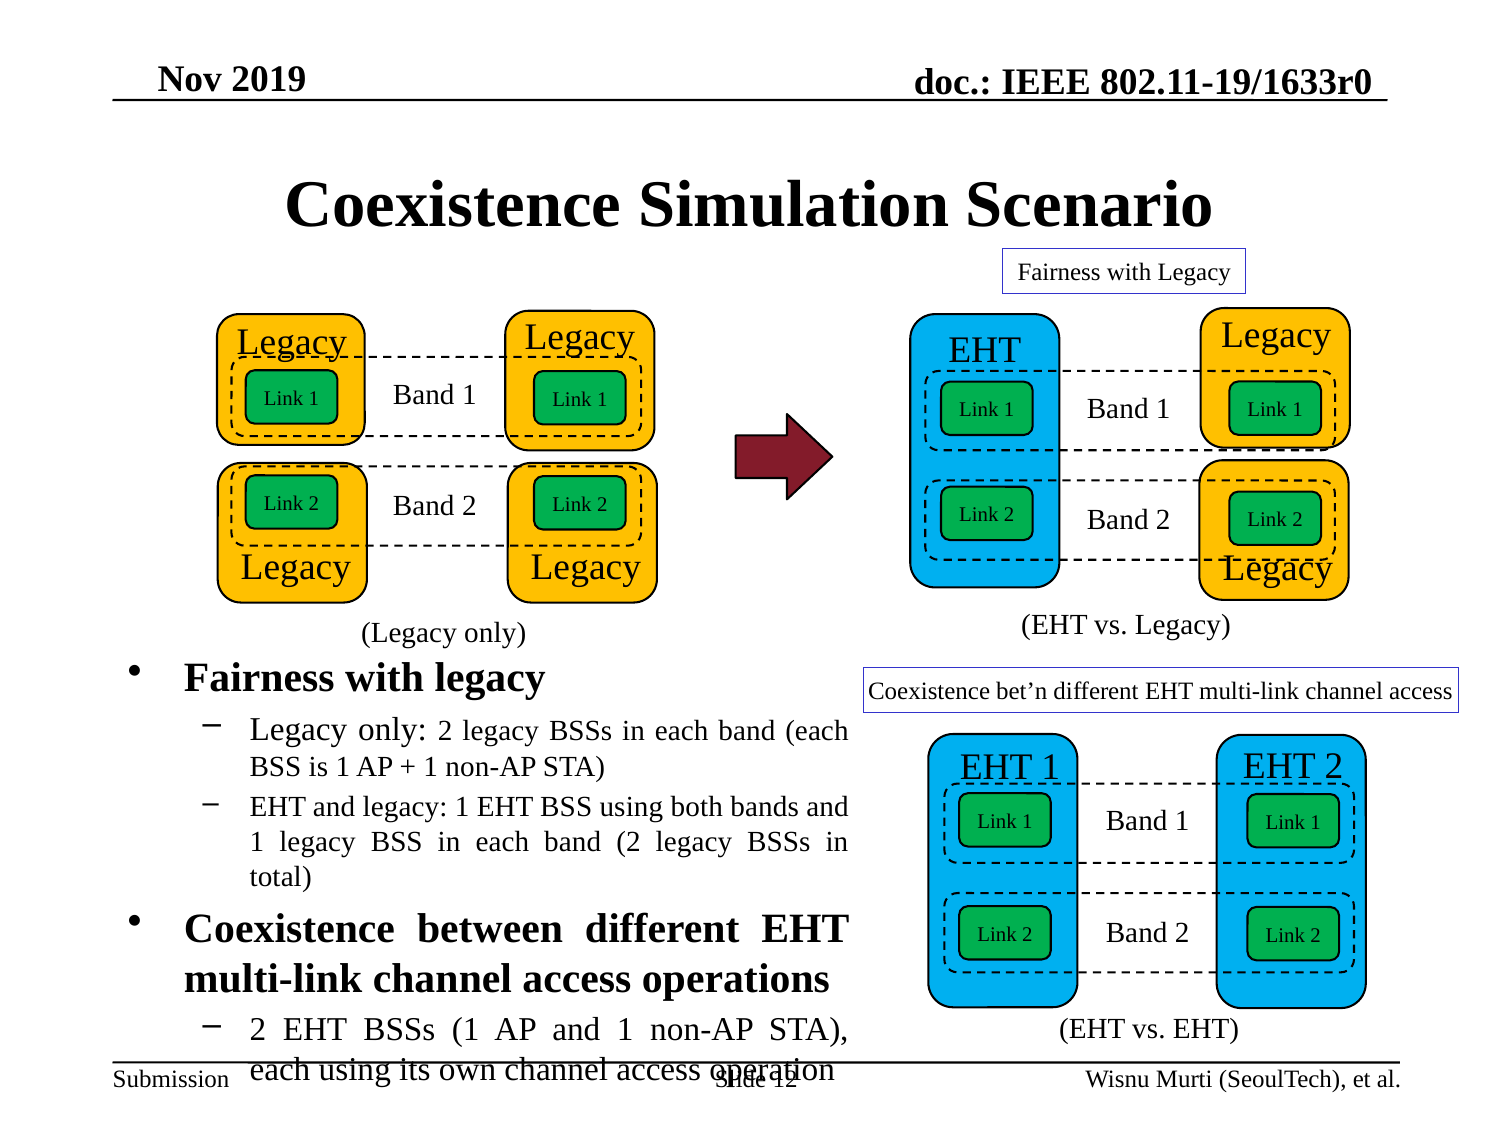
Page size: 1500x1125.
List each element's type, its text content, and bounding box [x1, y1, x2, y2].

text_box (EHT vs. EHT) [1044, 1002, 1255, 1052]
text_box [505, 321, 509, 356]
title Coexistence Simulation Scenario [112, 112, 1388, 288]
text_box EHT [933, 317, 1037, 371]
text_box [735, 414, 833, 500]
text_box [507, 321, 655, 451]
text_box [944, 893, 1355, 973]
text_box [910, 314, 1060, 588]
text_box [1209, 596, 1338, 600]
text_box [1216, 742, 1366, 1009]
text_box [1216, 738, 1228, 783]
text_box Legacy [509, 304, 651, 365]
text_box Legacy [221, 309, 363, 370]
text_box [231, 356, 642, 437]
text_box [1200, 316, 1350, 448]
text_box Band 1 [1090, 794, 1205, 844]
text_box (Legacy only) [346, 605, 542, 656]
text_box Legacy [515, 534, 657, 595]
text_box Legacy [225, 534, 367, 595]
text_box EHT 1 [945, 734, 1076, 790]
text_box [217, 462, 361, 603]
text_box [216, 323, 360, 445]
text_box Coexistence bet’n different EHT multi-link channel access [863, 667, 1459, 713]
text_box [928, 735, 1078, 1008]
text_box Band 1 [1071, 381, 1186, 432]
text_box [231, 466, 642, 546]
text_box Fairness with Legacy [1002, 248, 1246, 294]
text_box Band 1 [378, 367, 492, 418]
text_box Band 2 [1071, 493, 1186, 543]
text_box [507, 546, 651, 603]
text_box (EHT vs. Legacy) [1006, 597, 1246, 648]
text_box [519, 462, 657, 534]
text_box [1199, 460, 1349, 536]
text_box [1199, 560, 1207, 594]
text_box [925, 370, 1336, 451]
text_box Band 2 [1090, 905, 1205, 956]
text_box Band 2 [378, 479, 492, 529]
text_box [944, 783, 1355, 863]
list Fairness with legacy Legacy only: 2 legacy BSSs in each band (each BSS is 1 AP + 1 non-AP STA) EHT and legacy: 1 EHT BSS using both bands and 1 legacy BSS in each band (2 legacy BSSs in total) Coexistence between different EHT multi-link channel access operations 2 EHT BSSs (1 AP and 1 non-AP STA), each using its own channel access operation [112, 642, 865, 997]
text_box [925, 480, 1335, 560]
text_box EHT 2 [1228, 733, 1359, 794]
footer Wisnu Murti (SeoulTech), et al. [949, 1061, 1402, 1093]
text_box Legacy [1206, 302, 1347, 363]
text_box Legacy [1207, 536, 1349, 596]
slide_number Slide 12 [712, 1061, 801, 1093]
